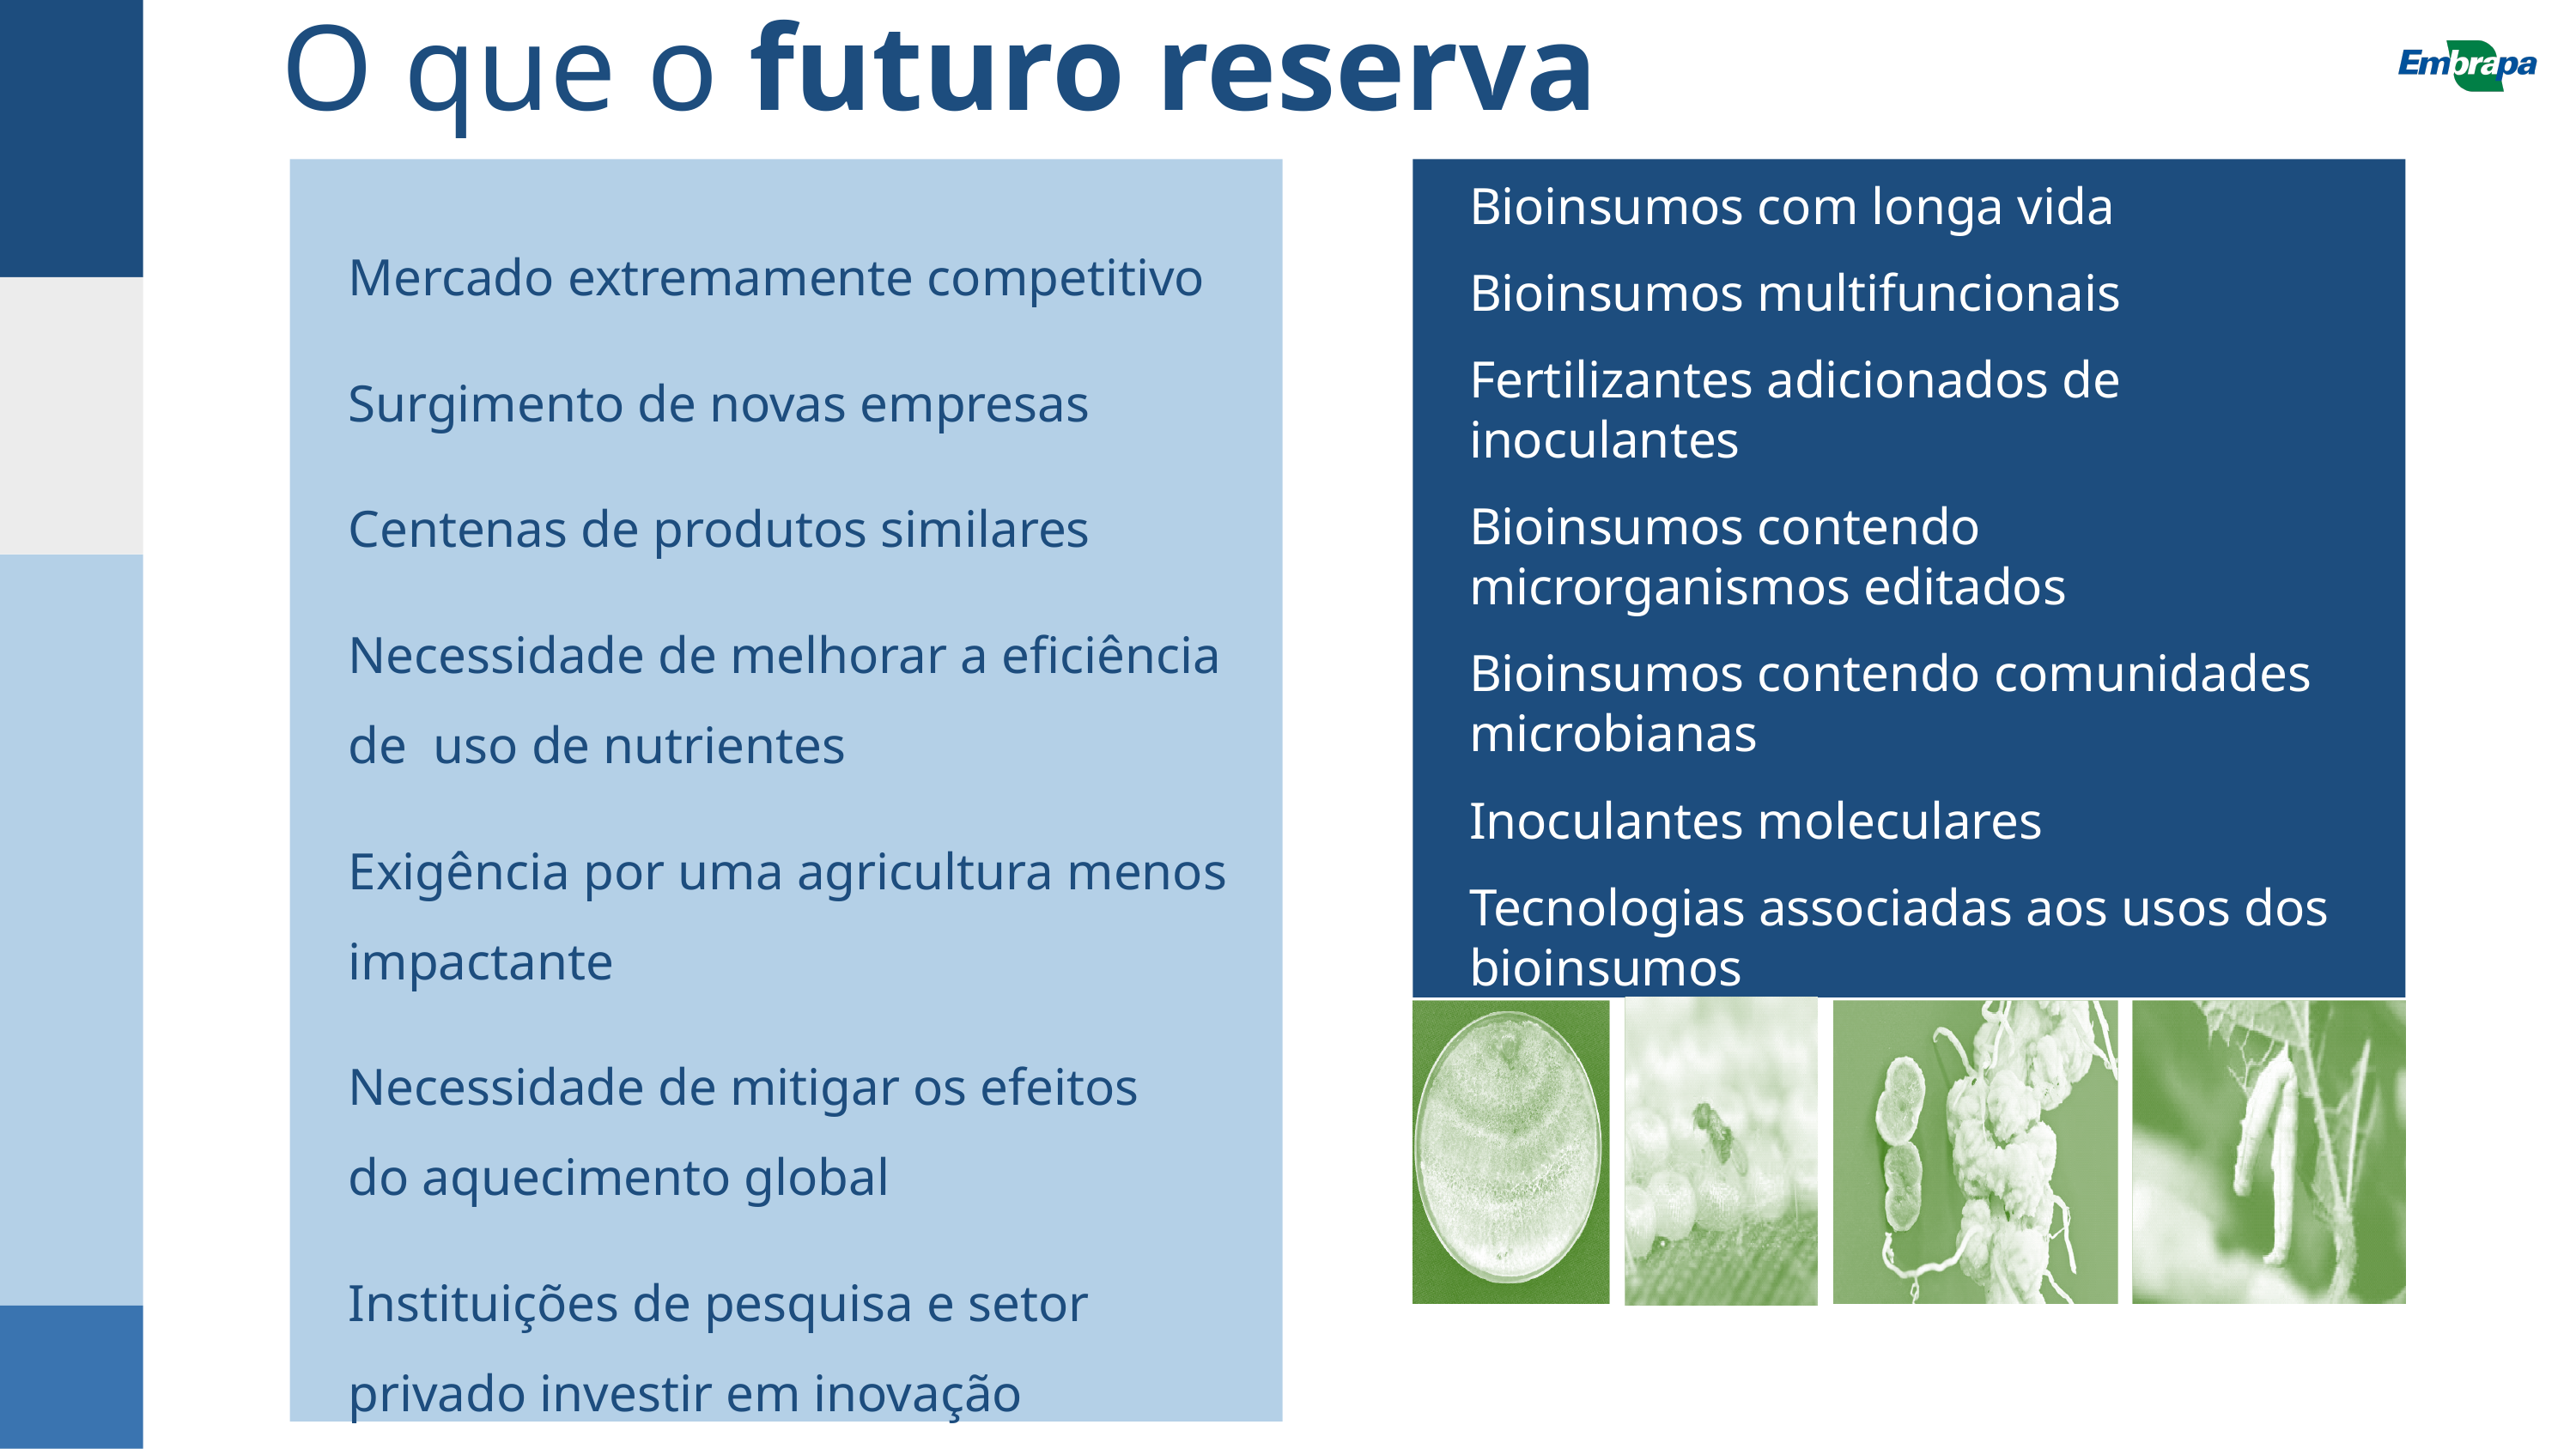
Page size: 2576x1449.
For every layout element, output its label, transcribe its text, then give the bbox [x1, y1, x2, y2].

text_box [0, 1305, 143, 1449]
text_box [0, 0, 143, 276]
text_box Mercado extremamente competitivo Surgimento de novas empresas Centenas de produtos similares Necessidade de melhorar a eficiência de uso de nutrientes Exigência por uma agricultura menos impactante Necessidade de mitigar os efeitos do aquecimento global Instituições de pesquisa e setor privado investir em inovação [343, 209, 1249, 1094]
text_box [0, 276, 143, 555]
text_box [0, 555, 143, 1305]
text_box Bioinsumos com longa vida Bioinsumos multifuncionais Fertilizantes adicionados de inoculantes Bioinsumos contendo microrganismos editados Bioinsumos contendo comunidades microbianas Inoculantes moleculares Tecnologias associadas aos usos dos bioinsumos [1464, 167, 2360, 863]
picture [1413, 997, 2406, 1307]
text_box O que o futuro reserva [268, 1, 2384, 154]
picture [2381, 27, 2551, 110]
text_box [1413, 159, 2406, 997]
text_box [289, 159, 1283, 1422]
